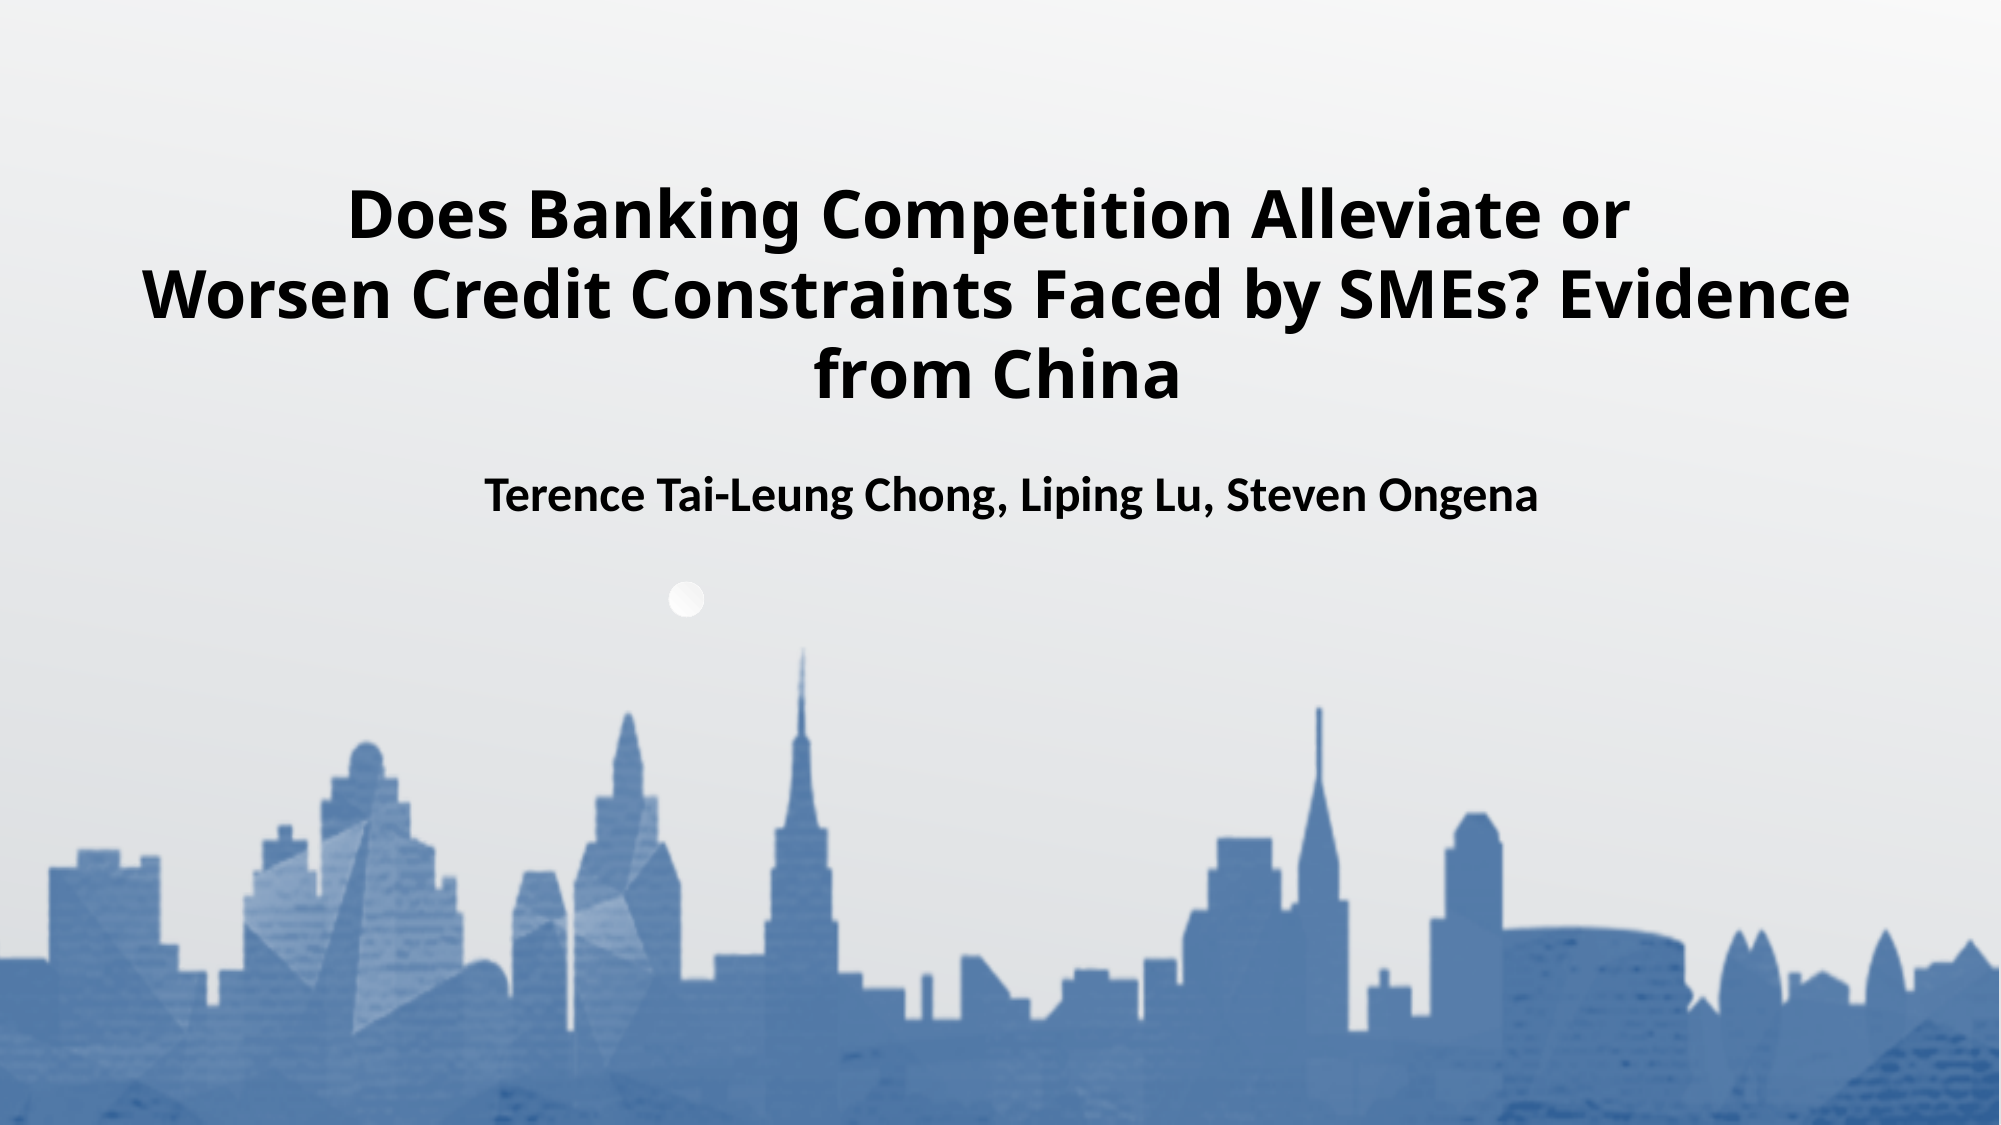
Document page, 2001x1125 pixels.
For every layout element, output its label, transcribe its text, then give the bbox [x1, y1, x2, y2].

picture [0, 550, 1999, 1125]
text_box Terence Tai-Leung Chong, Liping Lu, Steven Ongena [350, 432, 1674, 548]
text_box Does Banking Competition Alleviate or Worsen Credit Constraints Faced by SMEs? Evidence from China [106, 164, 1890, 420]
